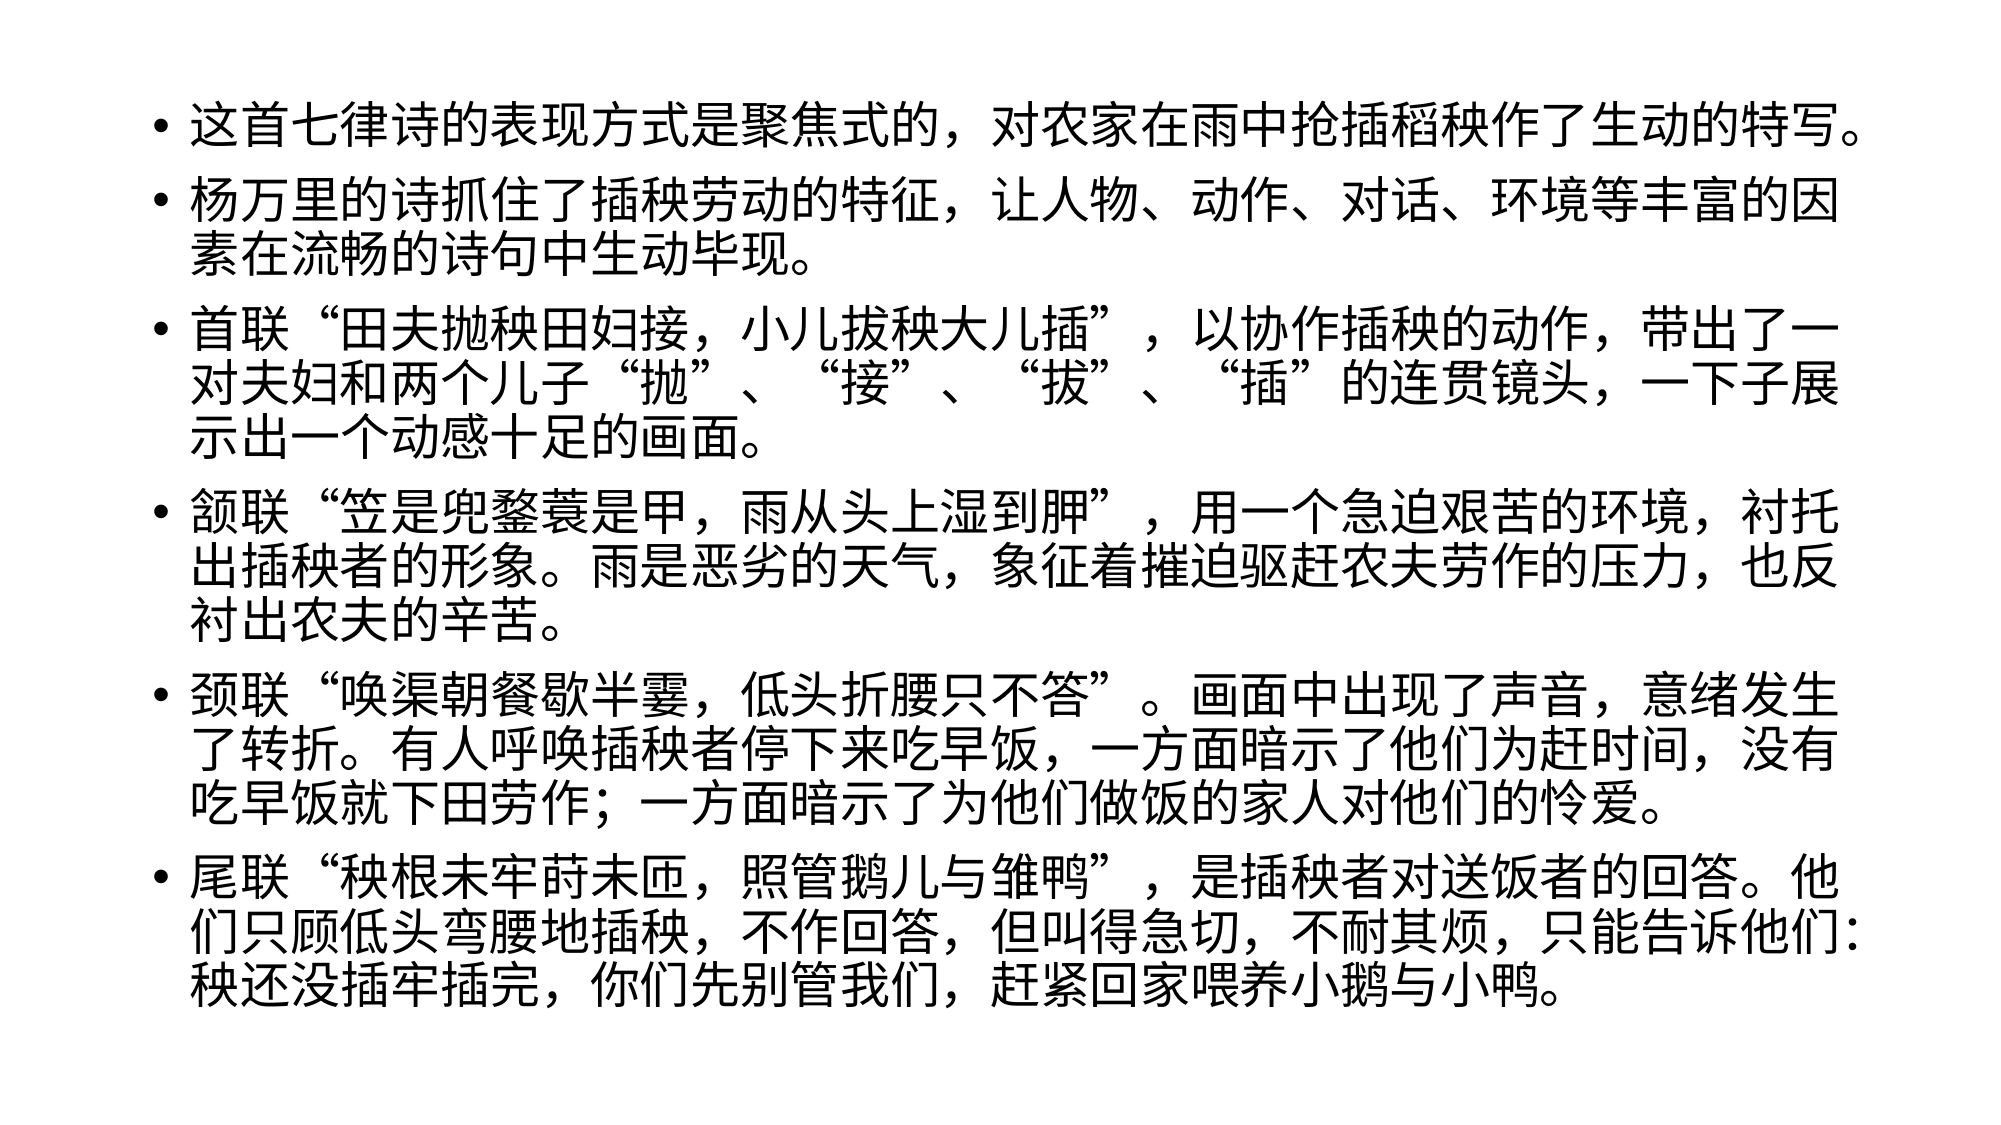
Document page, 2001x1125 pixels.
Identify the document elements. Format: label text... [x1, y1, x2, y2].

list 这首七律诗的表现方式是聚焦式的，对农家在雨中抢插稻秧作了生动的特写。 杨万里的诗抓住了插秧劳动的特征，让人物、动作、对话、环境等丰富的因素在流畅的诗句中生动毕现。 首联“田夫抛秧田妇接，小儿拔秧大儿插”，以协作插秧的动作，带出了一对夫妇和两个儿子“抛”、“接”、“拔”、“插”的连贯镜头，一下子展示出一个动感十足的画面。 颔联“笠是兜鍪蓑是甲，雨从头上湿到胛”，用一个急迫艰苦的环境，衬托出插秧者的形象。雨是恶劣的天气，象征着摧迫驱赶农夫劳作的压力，也反衬出农夫的辛苦。 颈联“唤渠朝餐歇半霎，低头折腰只不答”。画面中出现了声音，意绪发生了转折。有人呼唤插秧者停下来吃早饭，一方面暗示了他们为赶时间，没有吃早饭就下田劳作；一方面暗示了为他们做饭的家人对他们的怜爱。 尾联“秧根未牢莳未匝，照管鹅儿与雏鸭”，是插秧者对送饭者的回答。他们只顾低头弯腰地插秧，不作回答，但叫得急切，不耐其烦，只能告诉他们：秧还没插牢插完，你们先别管我们，赶紧回家喂养小鹅与小鸭。 [137, 93, 1863, 1070]
